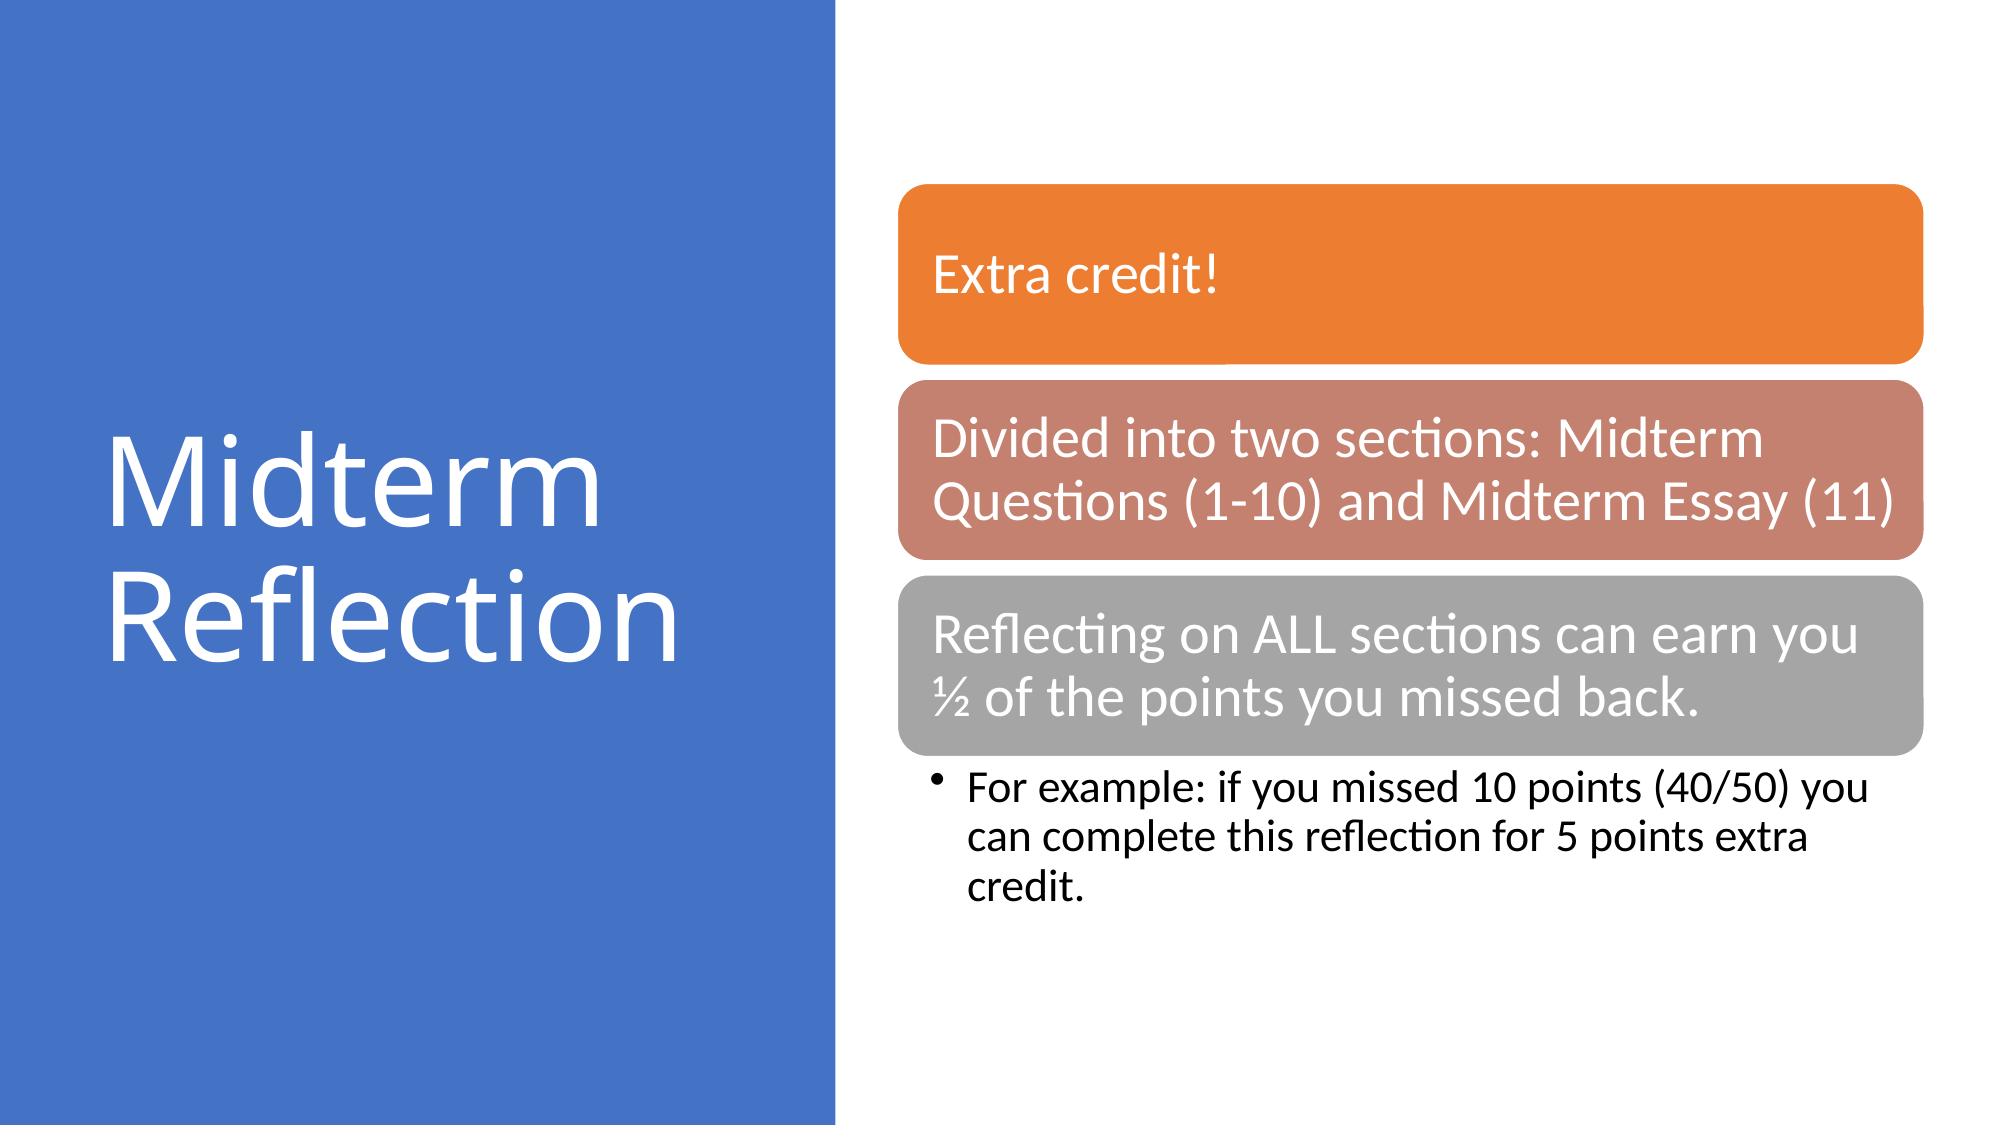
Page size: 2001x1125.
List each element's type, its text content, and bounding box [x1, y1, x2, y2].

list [897, 101, 1925, 1005]
text_box [0, 0, 836, 1125]
title Midterm Reflection [86, 101, 711, 1005]
